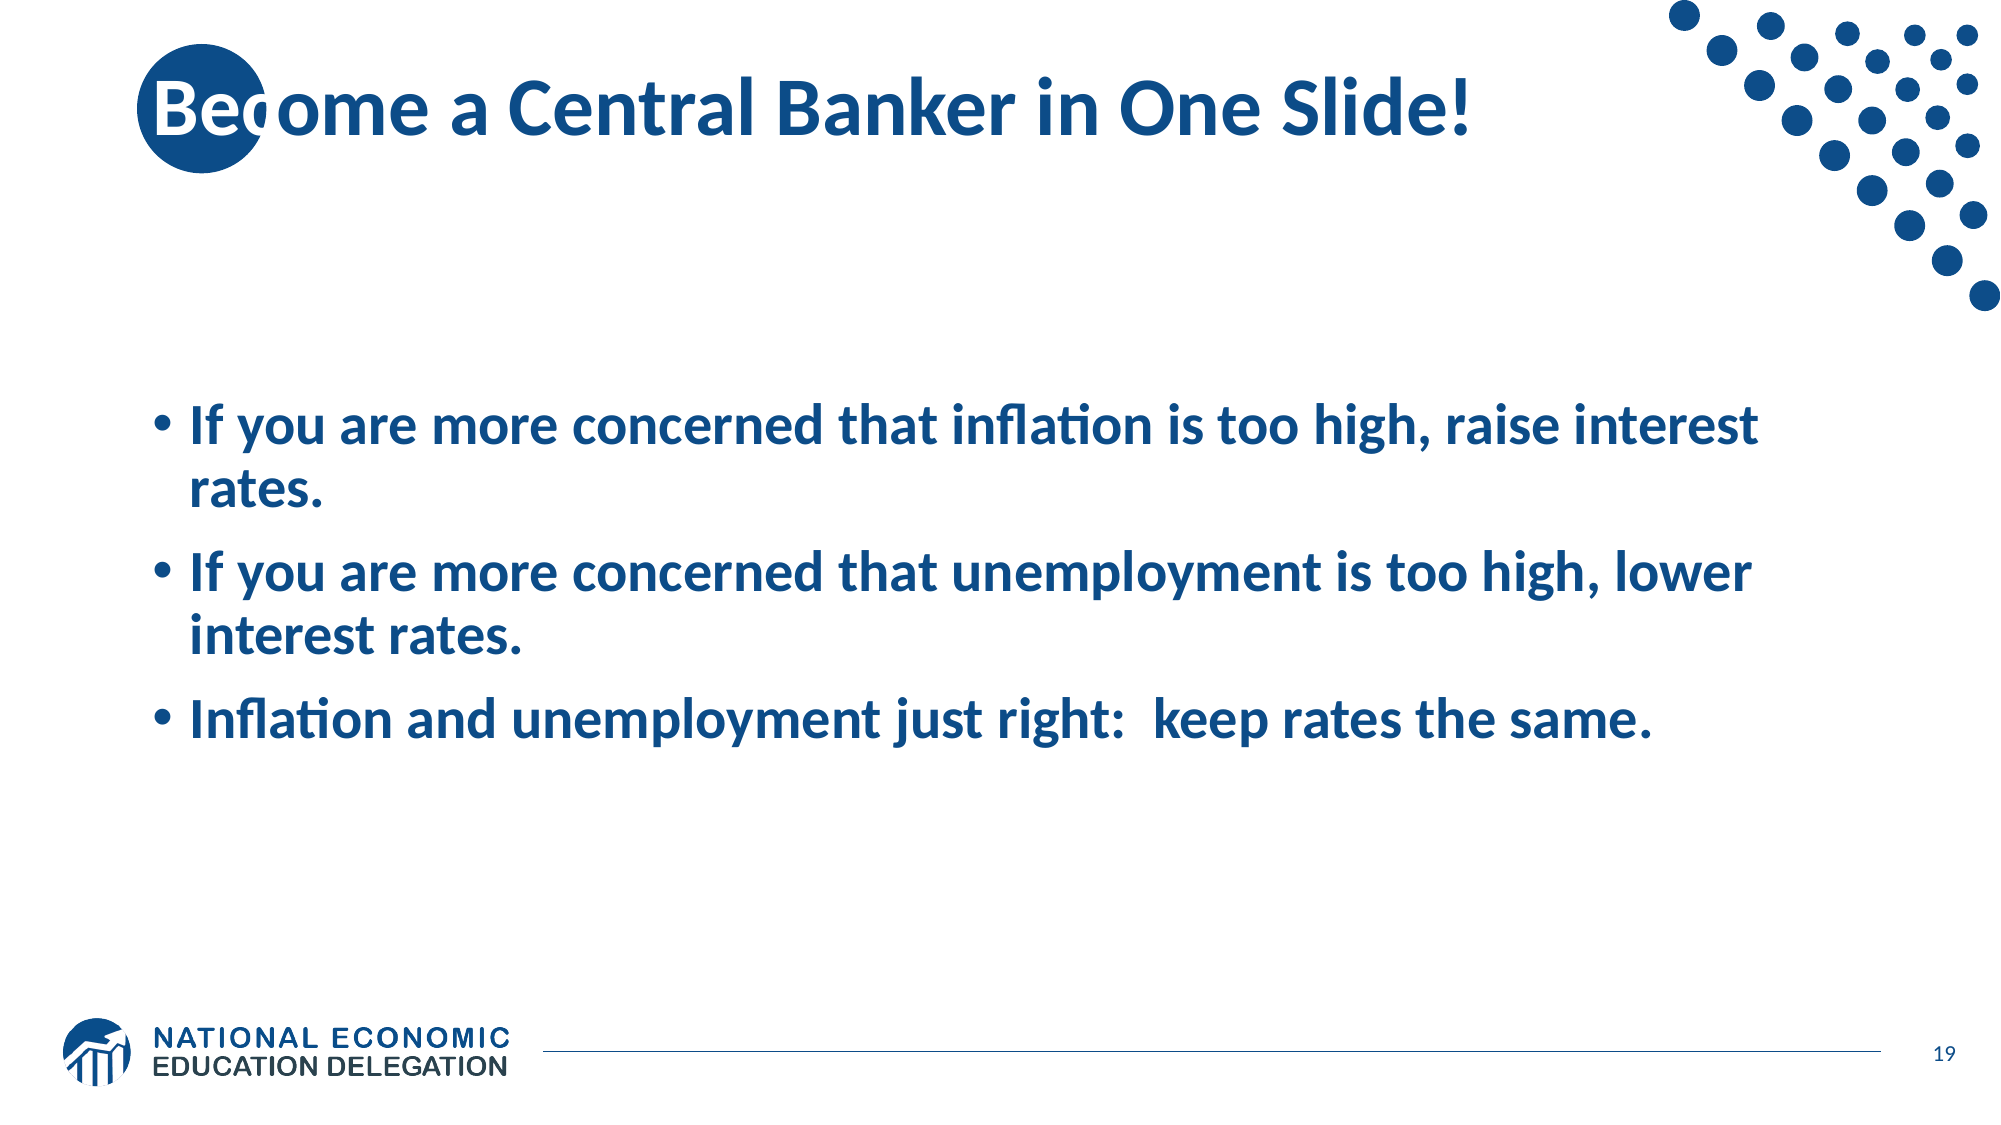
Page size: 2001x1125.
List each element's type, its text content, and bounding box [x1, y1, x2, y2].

list If you are more concerned that inflation is too high, raise interest rates. If you are more concerned that unemployment is too high, lower interest rates. Inflation and unemployment just right: keep rates the same. [137, 257, 1863, 972]
title Become a Central Banker in One Slide! [137, 0, 1863, 218]
slide_number 19 [1521, 1022, 1972, 1082]
picture [55, 1013, 520, 1091]
